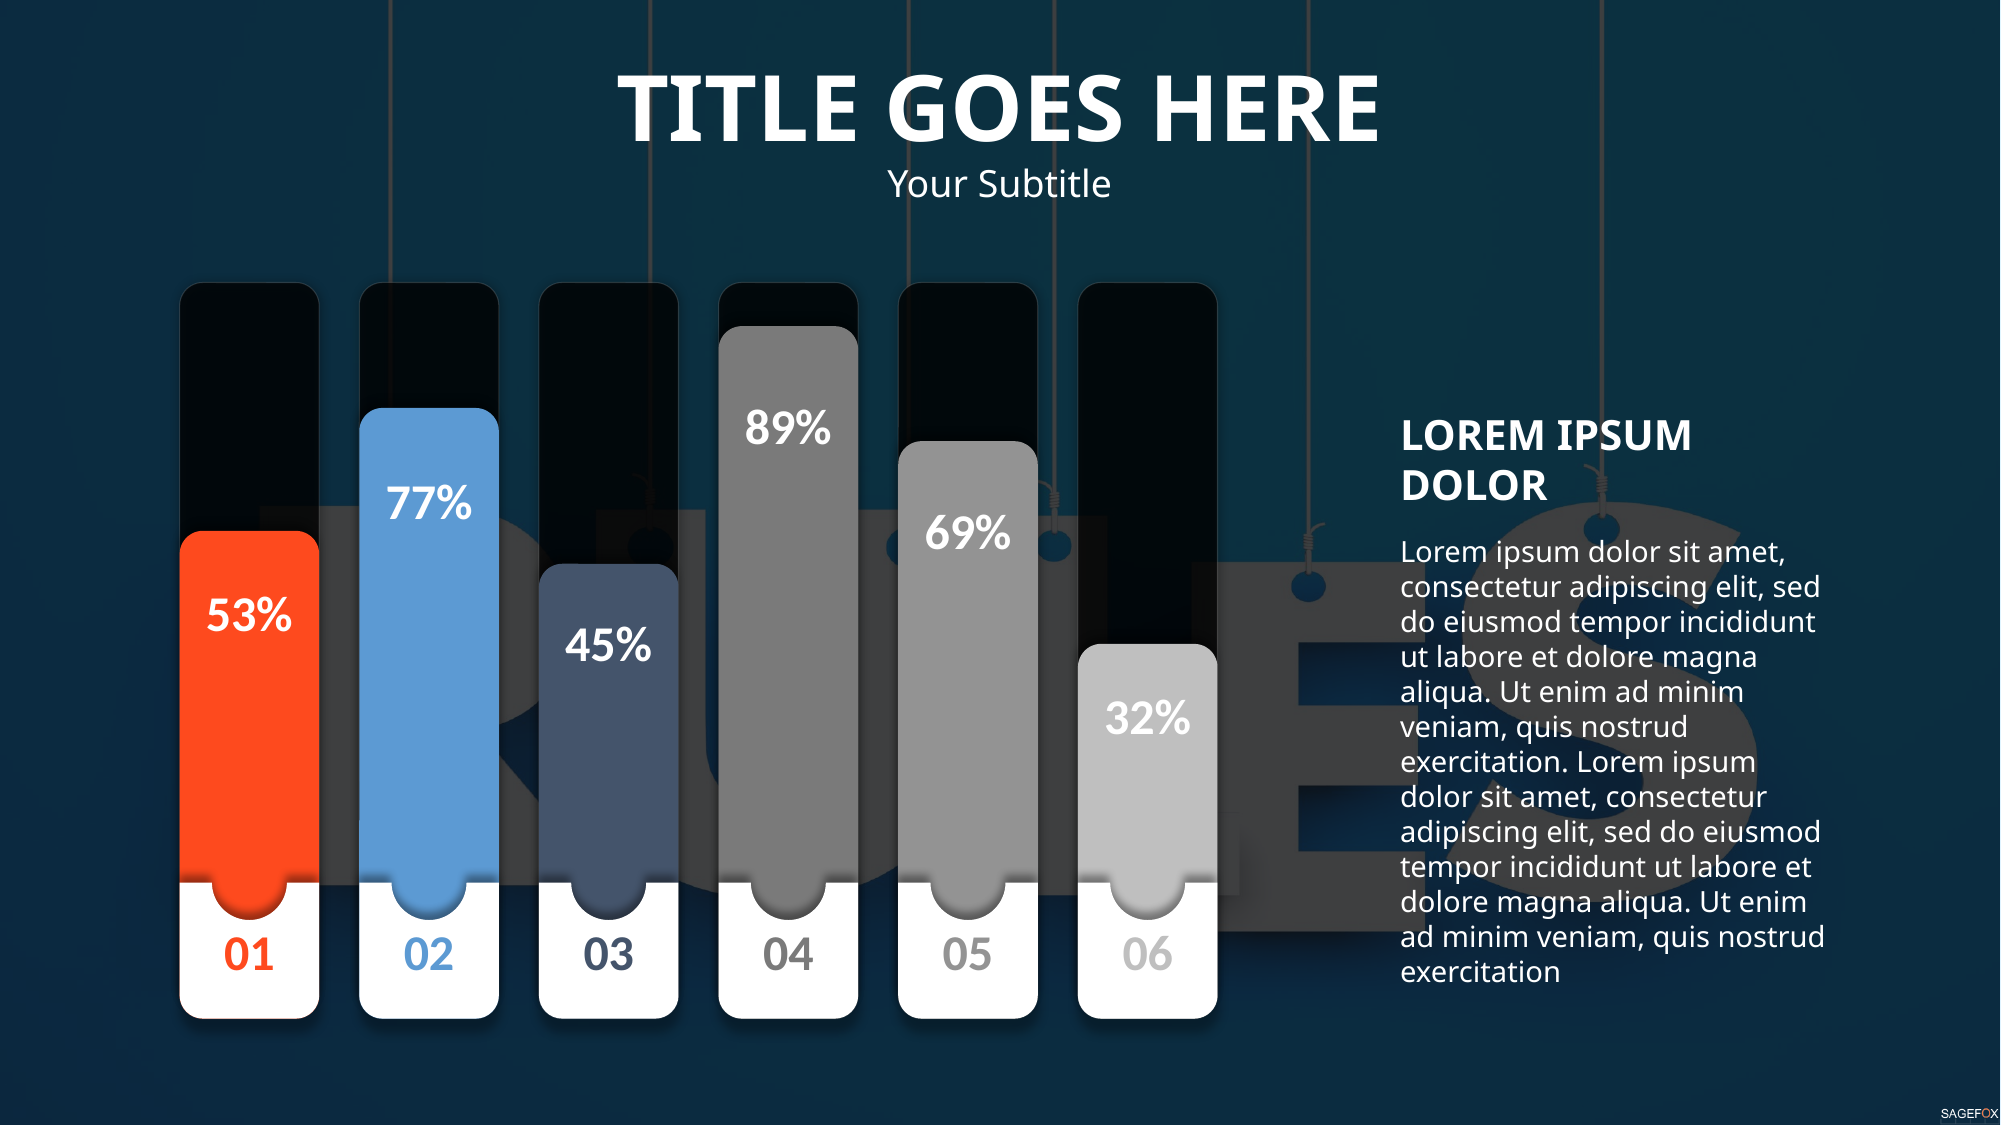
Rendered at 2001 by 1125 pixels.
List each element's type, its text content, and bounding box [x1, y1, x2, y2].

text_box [538, 563, 679, 1019]
text_box LOREM IPSUM DOLOR Lorem ipsum dolor sit amet, consectetur adipiscing elit, sed do eiusmod tempor incididunt ut labore et dolore magna aliqua. Ut enim ad minim veniam, quis nostrud exercitation. Lorem ipsum dolor sit amet, consectetur adipiscing elit, sed do eiusmod tempor incididunt ut labore et dolore magna aliqua. Ut enim ad minim veniam, quis nostrud exercitation [1385, 400, 1849, 1076]
text_box [1076, 281, 1219, 648]
text_box [358, 281, 500, 410]
picture [1940, 0, 2001, 1125]
text_box TITLE GOES HERE Your Subtitle [548, 42, 1452, 212]
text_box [1077, 643, 1218, 1019]
text_box [717, 281, 860, 330]
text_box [898, 441, 1038, 1019]
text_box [179, 530, 320, 1019]
text_box [178, 281, 321, 535]
text_box [897, 281, 1039, 446]
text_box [359, 407, 499, 1019]
text_box [537, 281, 680, 568]
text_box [718, 326, 859, 1019]
